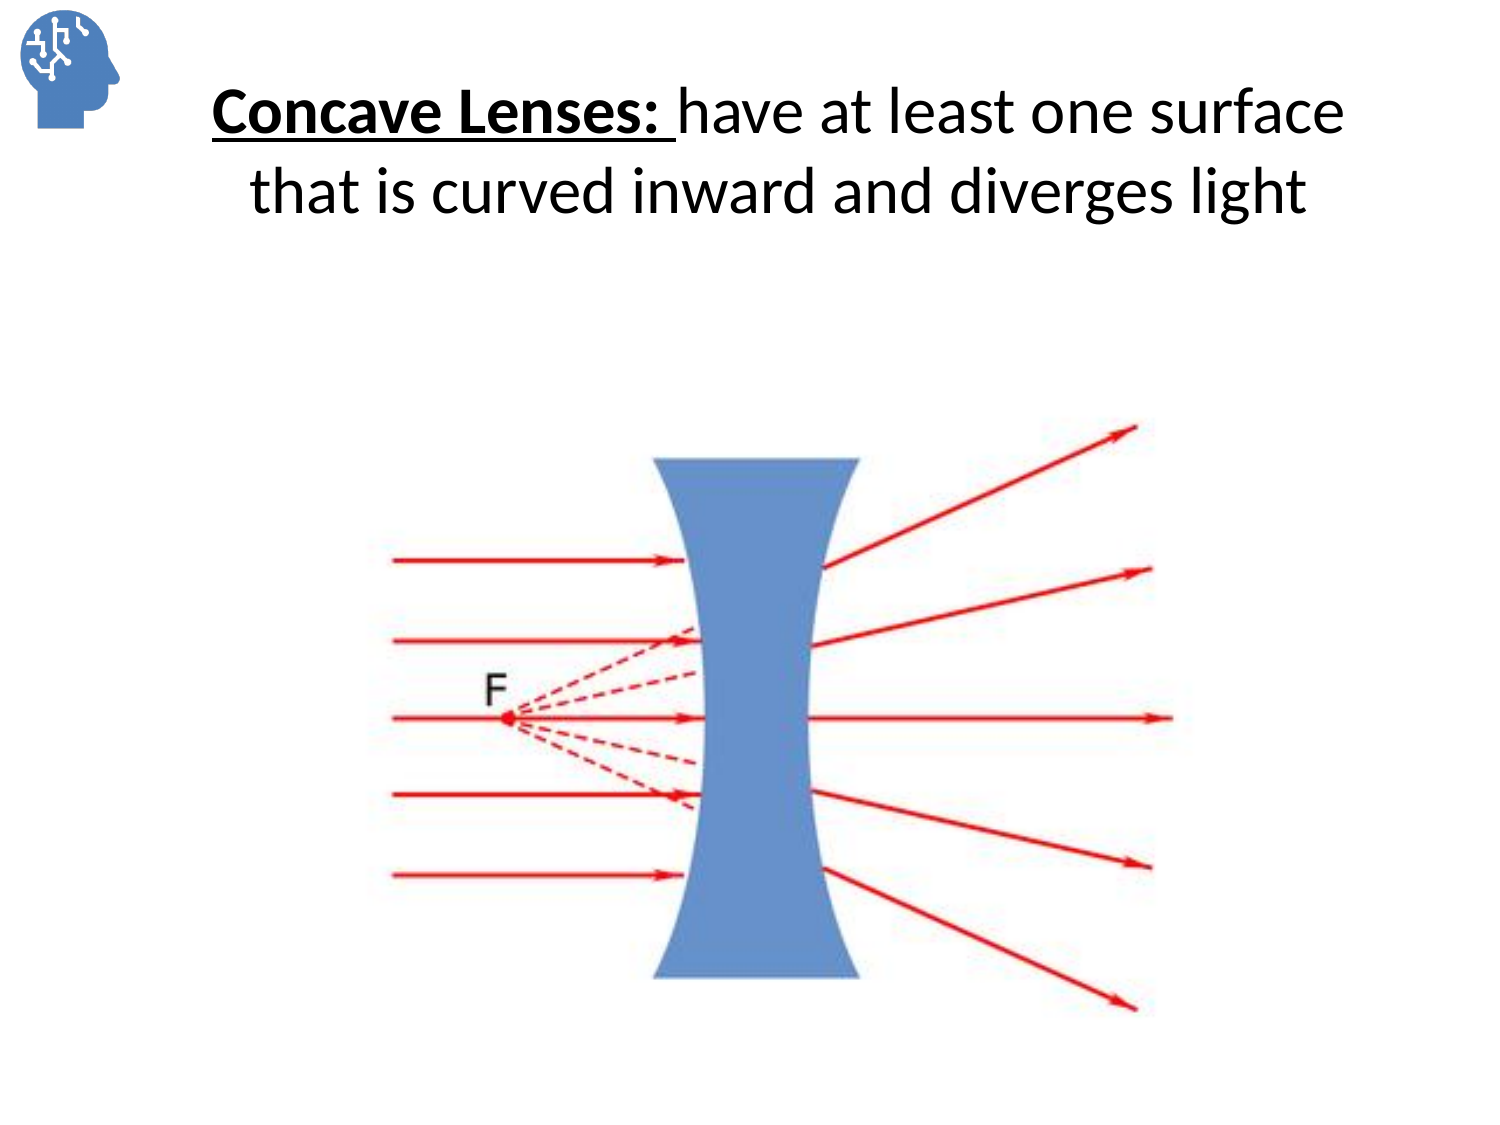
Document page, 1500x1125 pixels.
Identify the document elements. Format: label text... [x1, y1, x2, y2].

picture [345, 268, 1213, 1087]
text_box Concave Lenses: have at least one surface that is curved inward and diverges light [137, 59, 1421, 270]
text_box [0, 0, 139, 140]
